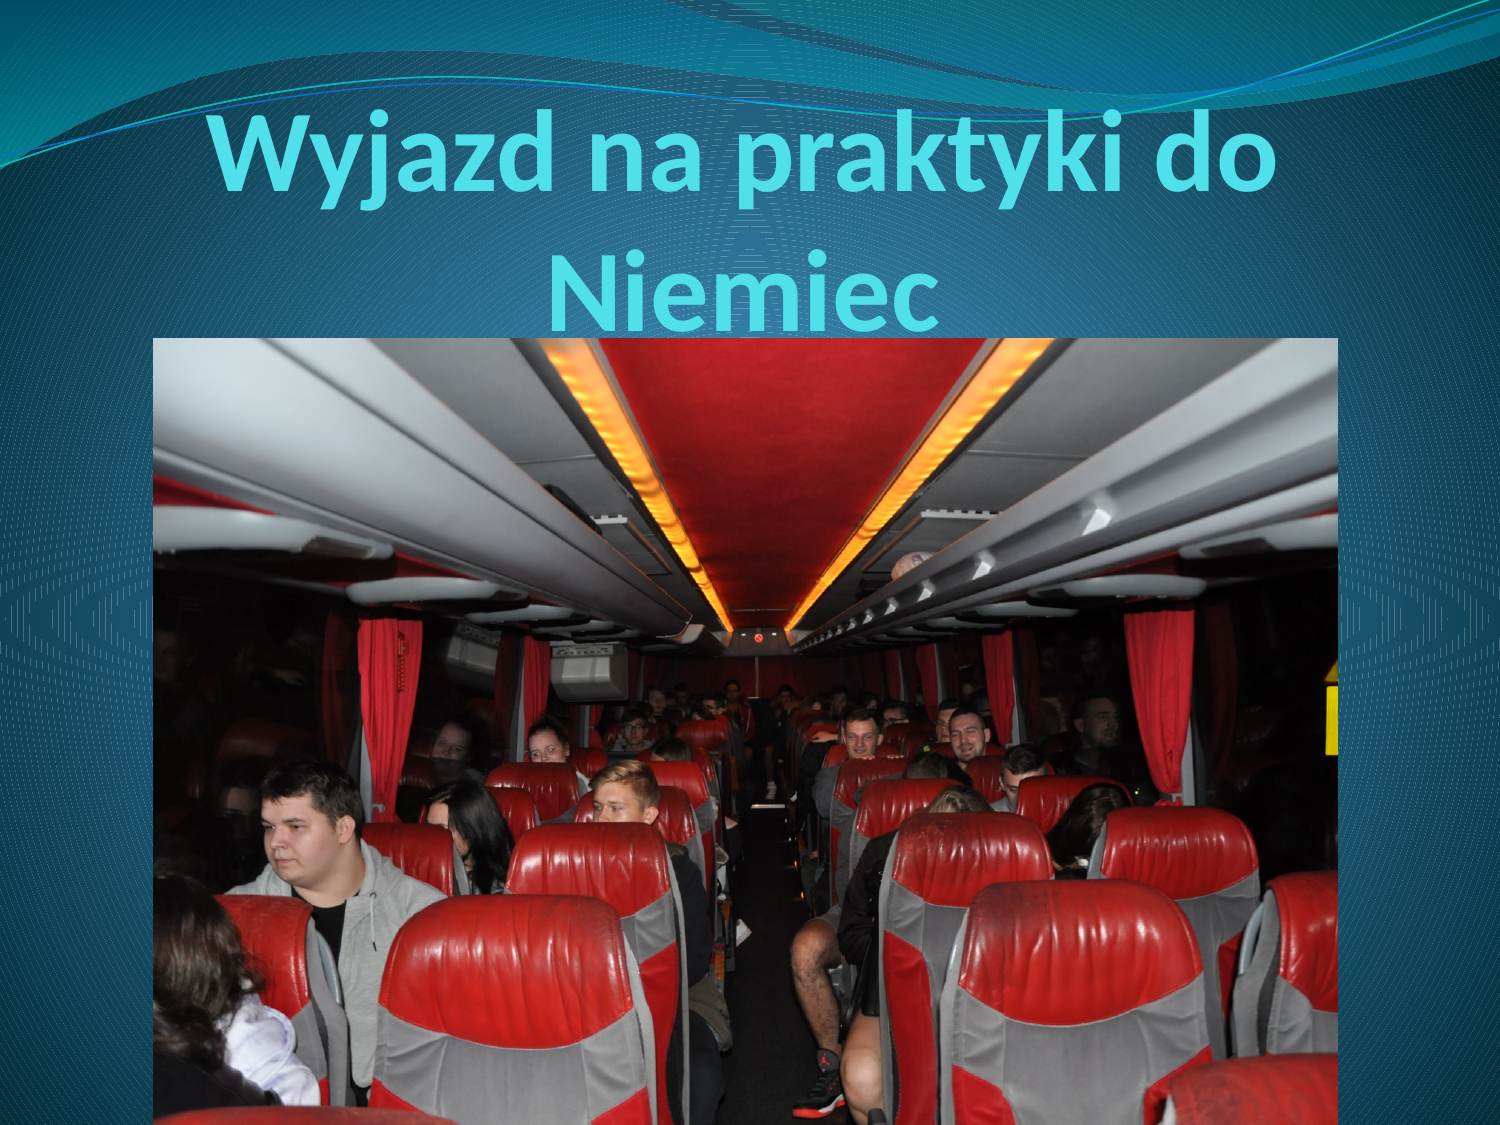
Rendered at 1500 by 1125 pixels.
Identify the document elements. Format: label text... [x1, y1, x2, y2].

picture [153, 337, 1339, 1125]
title Wyjazd na praktyki do Niemiec [100, 54, 1389, 355]
